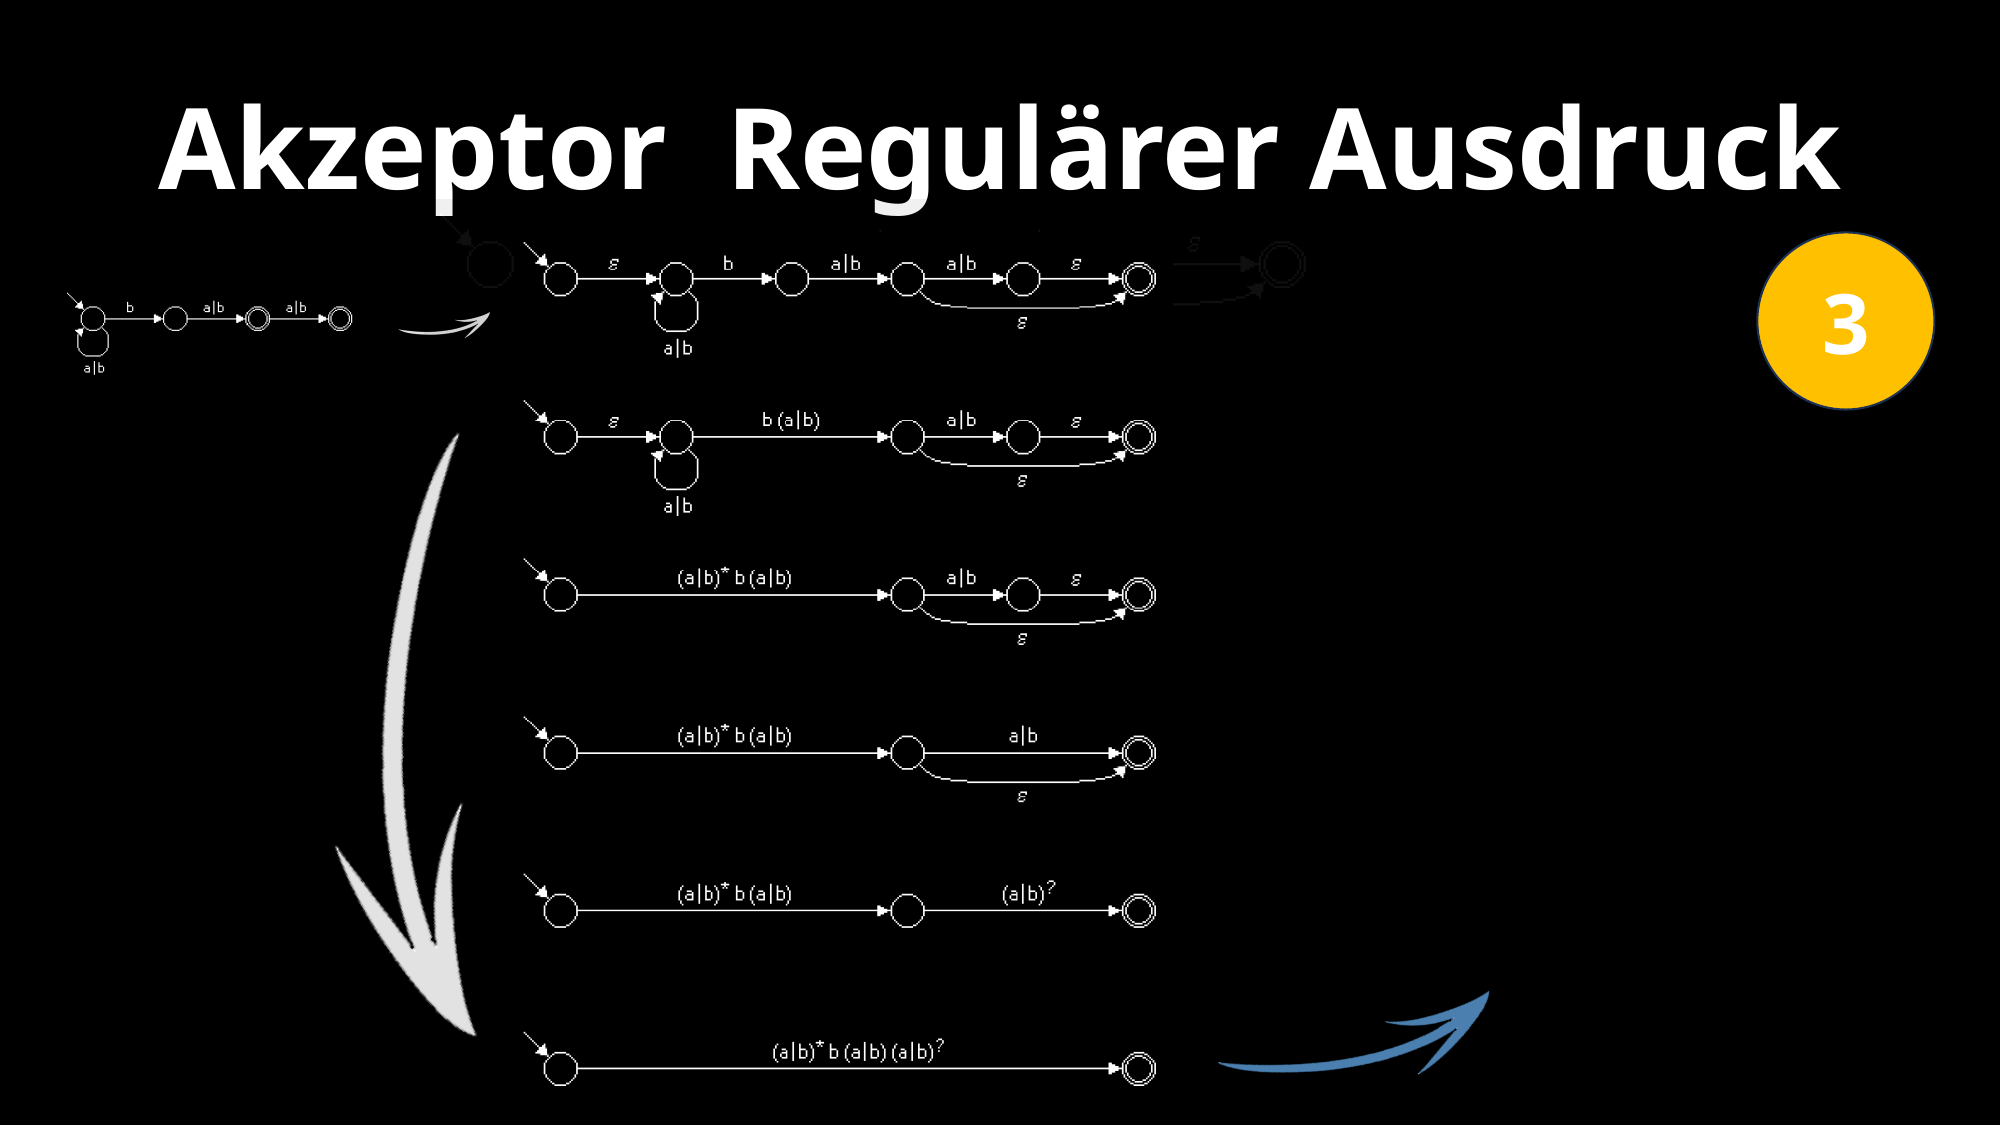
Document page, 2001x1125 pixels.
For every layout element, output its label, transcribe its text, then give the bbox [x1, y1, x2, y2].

picture [1204, 877, 1505, 1125]
picture [54, 285, 363, 381]
text_box 3 [1756, 231, 1936, 411]
picture [141, 199, 1309, 1098]
